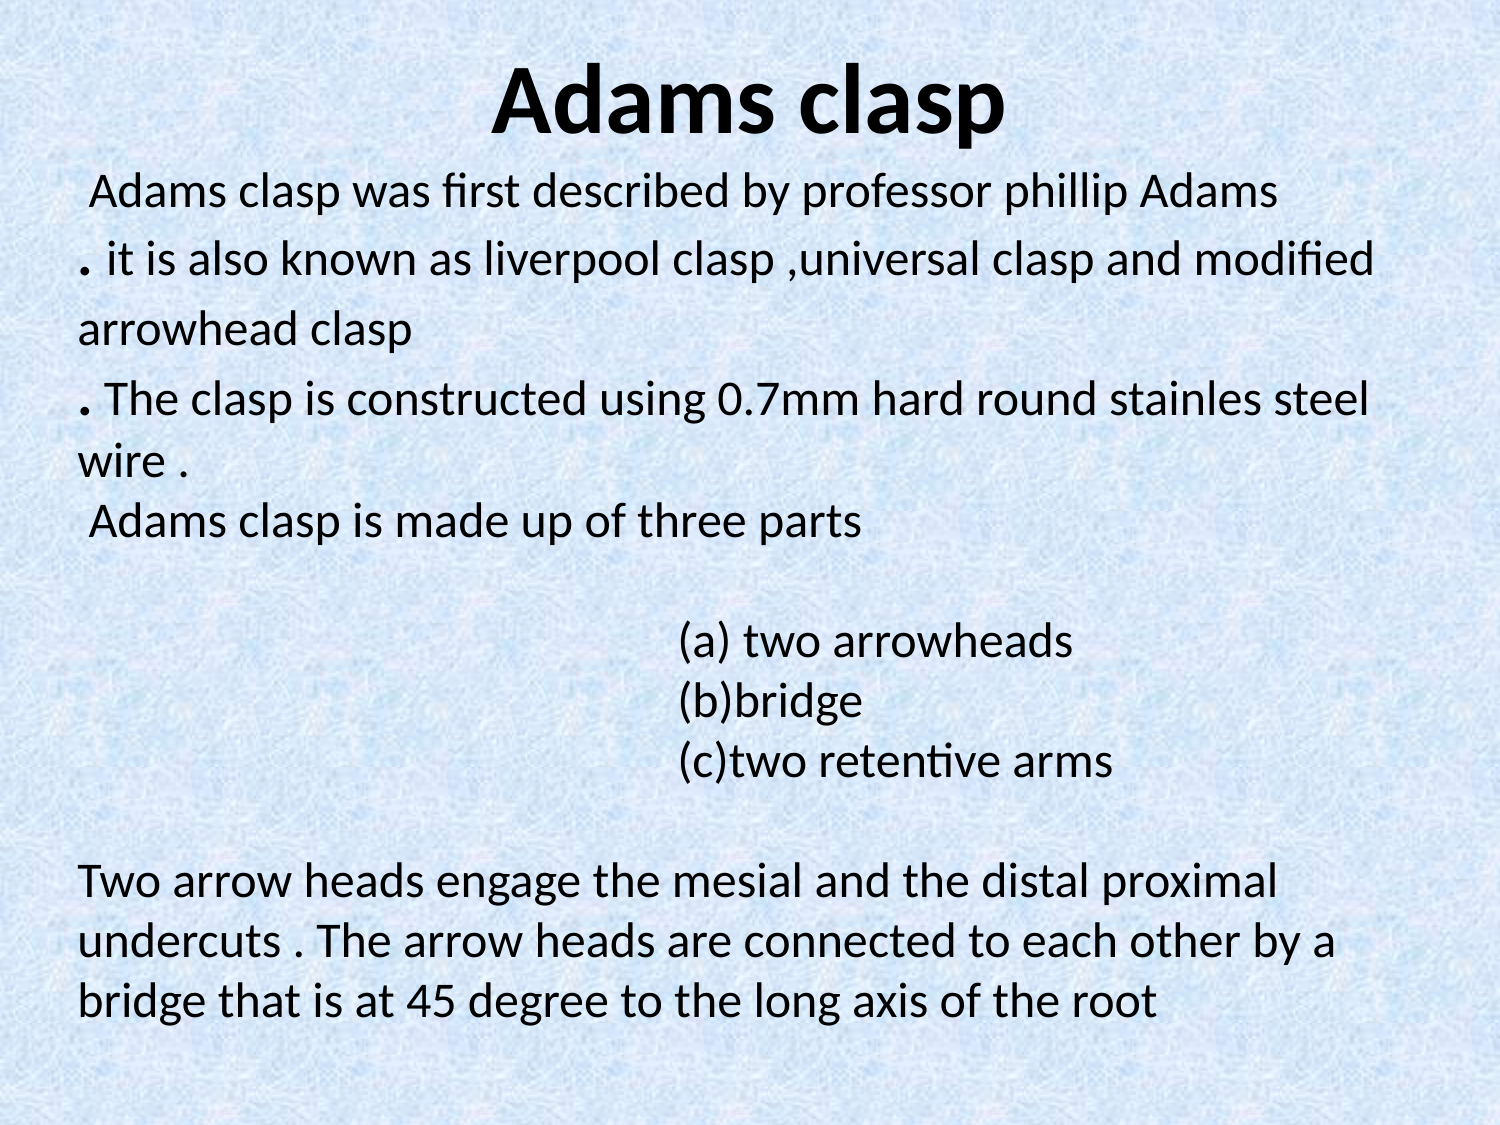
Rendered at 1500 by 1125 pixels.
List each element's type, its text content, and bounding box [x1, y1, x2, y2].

text_box Adams clasp was first described by professor phillip Adams . it is also known as liverpool clasp ,universal clasp and modified arrowhead clasp . The clasp is constructed using 0.7mm hard round stainles steel wire . Adams clasp is made up of three parts (a) two arrowheads (b)bridge (c)two retentive arms Two arrow heads engage the mesial and the distal proximal undercuts . The arrow heads are connected to each other by a bridge that is at 45 degree to the long axis of the root [62, 149, 1463, 1035]
picture [0, 0, 1500, 1125]
title Adams clasp [75, 0, 1425, 149]
